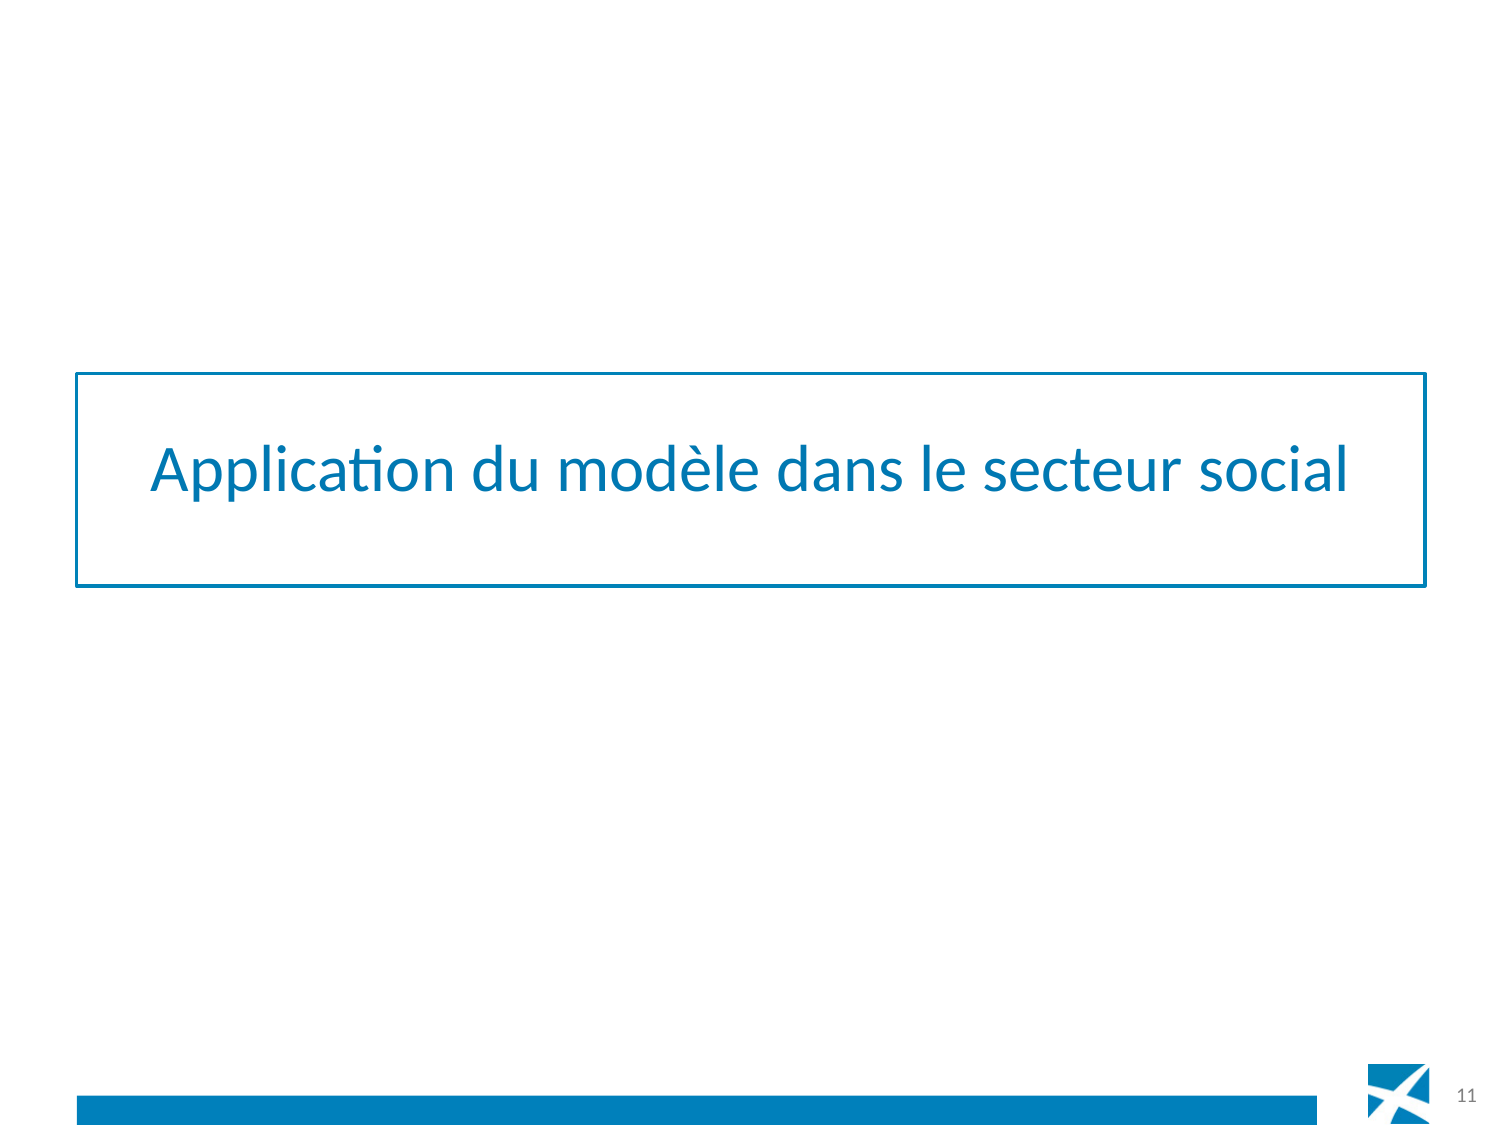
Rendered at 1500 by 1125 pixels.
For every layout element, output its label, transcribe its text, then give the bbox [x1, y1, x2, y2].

slide_number 11 [1368, 1064, 1492, 1125]
list Application du modèle dans le secteur social [75, 372, 1427, 588]
